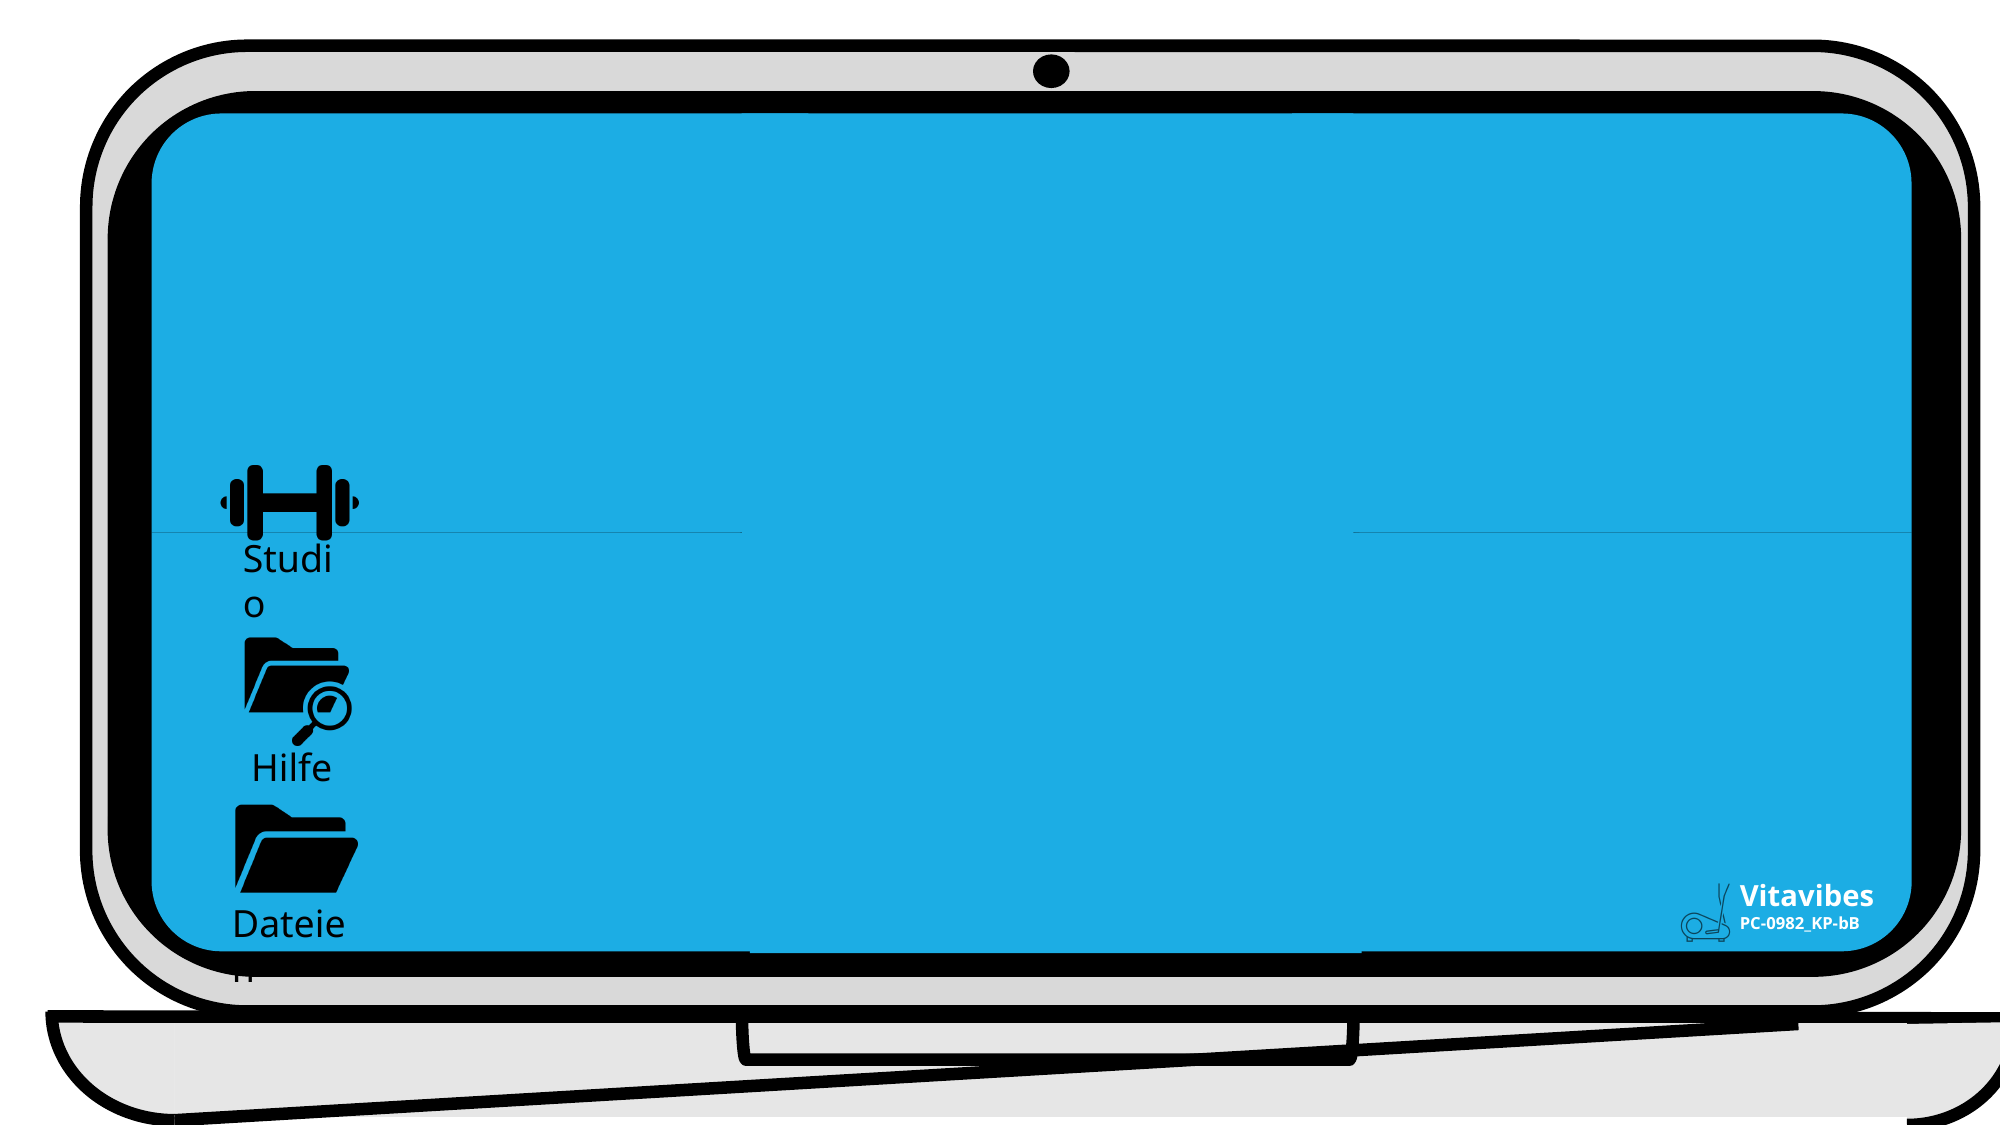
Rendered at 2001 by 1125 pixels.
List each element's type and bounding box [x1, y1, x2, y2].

picture [221, 608, 372, 760]
text_box [1675, 870, 1908, 943]
text_box [47, 45, 2000, 1125]
picture [221, 773, 372, 924]
picture [214, 427, 366, 578]
